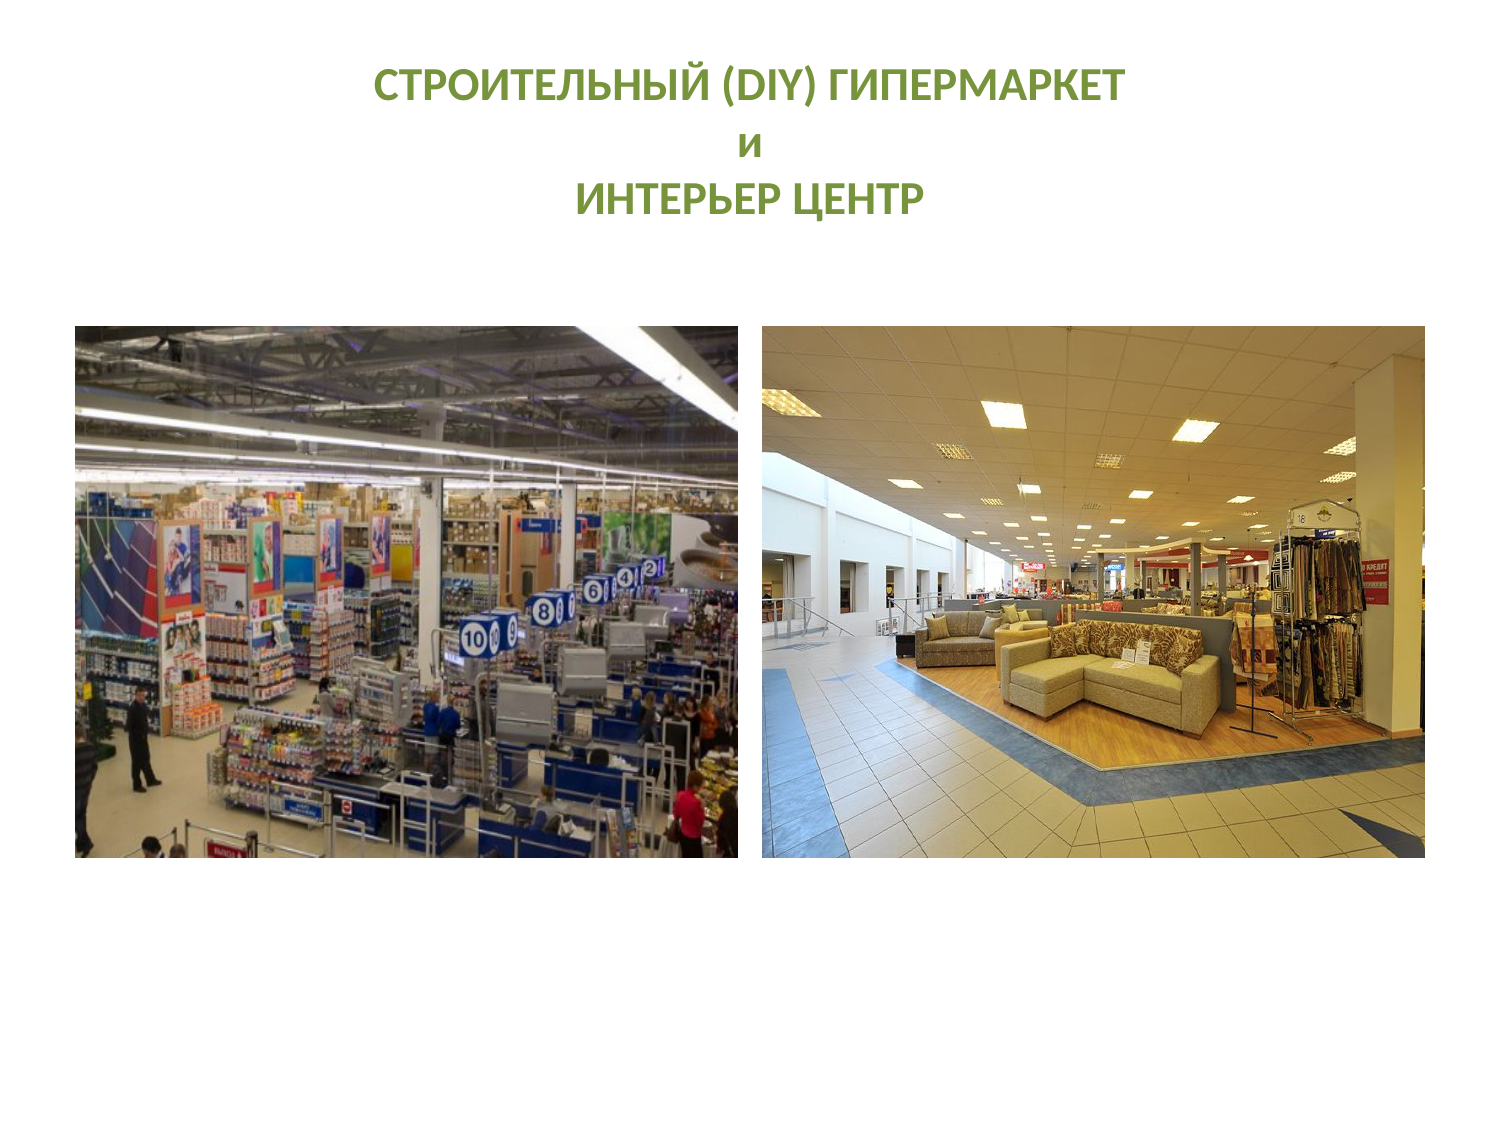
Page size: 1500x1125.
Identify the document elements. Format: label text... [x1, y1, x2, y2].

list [74, 326, 738, 859]
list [762, 326, 1426, 859]
title СТРОИТЕЛЬНЫЙ (DIY) ГИПЕРМАРКЕТ и ИНТЕРЬЕР ЦЕНТР [75, 45, 1425, 233]
